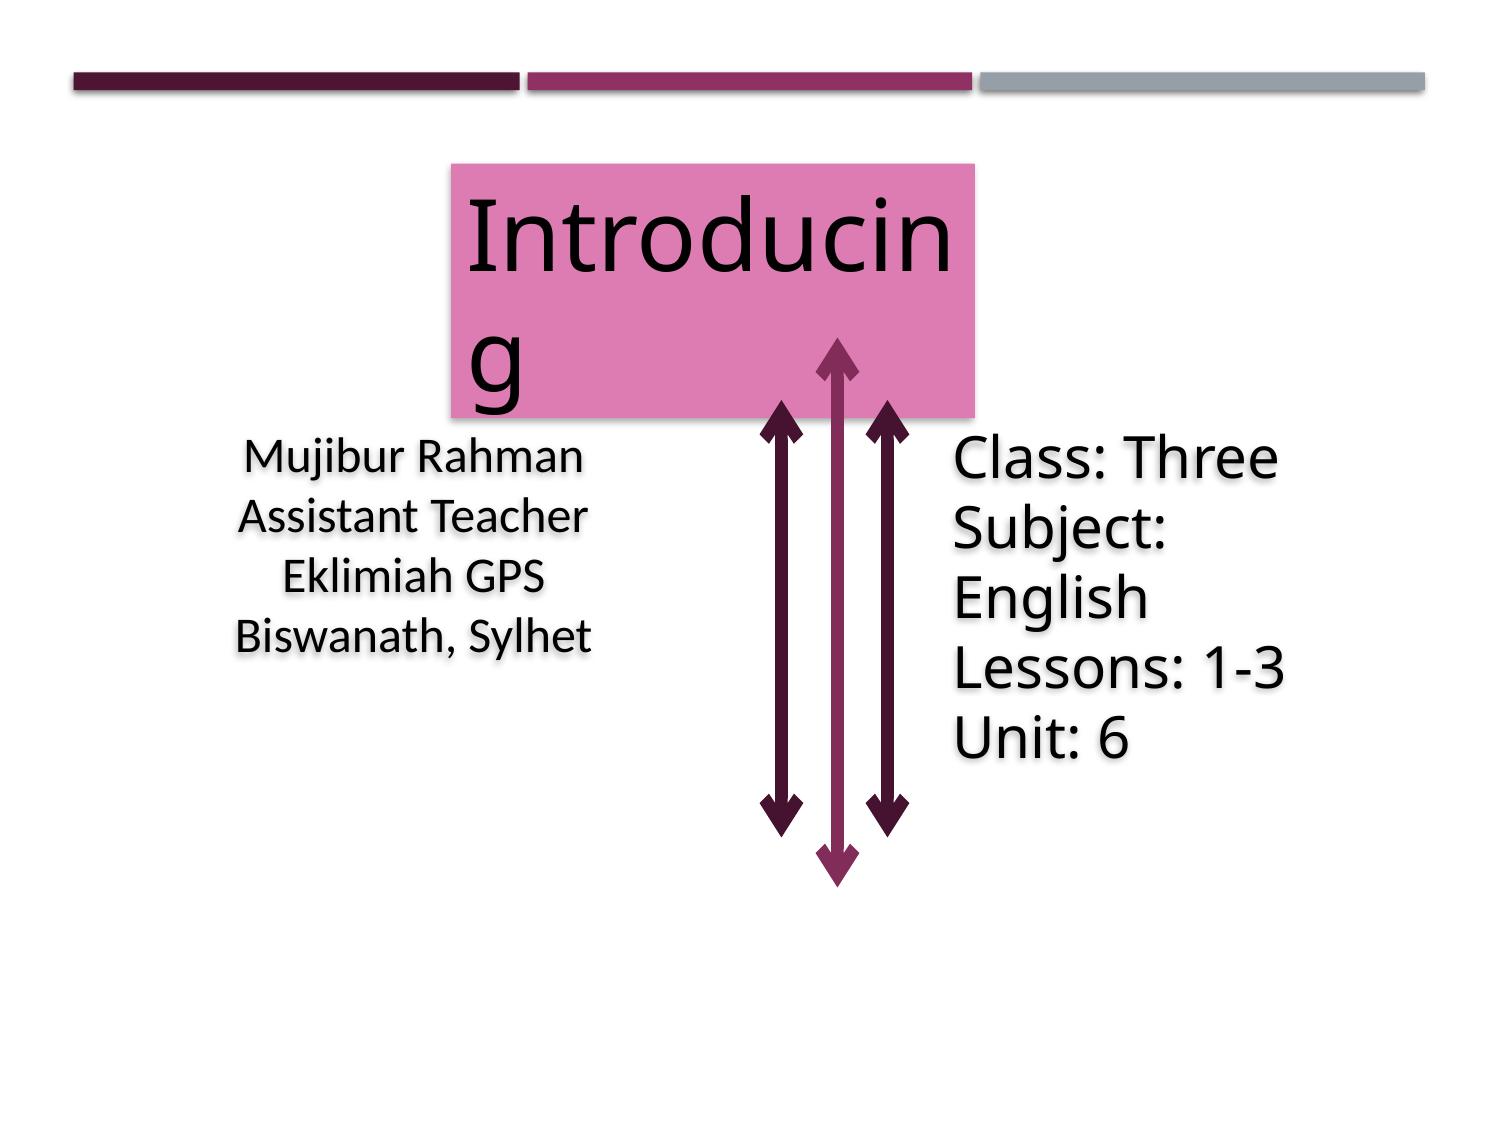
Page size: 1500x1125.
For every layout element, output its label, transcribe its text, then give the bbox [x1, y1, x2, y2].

text_box Introducing [451, 163, 975, 419]
text_box Class: Three Subject: English Lessons: 1-3 Unit: 6 [936, 411, 1388, 778]
text_box Mujibur Rahman Assistant Teacher Eklimiah GPS Biswanath, Sylhet [101, 414, 726, 671]
